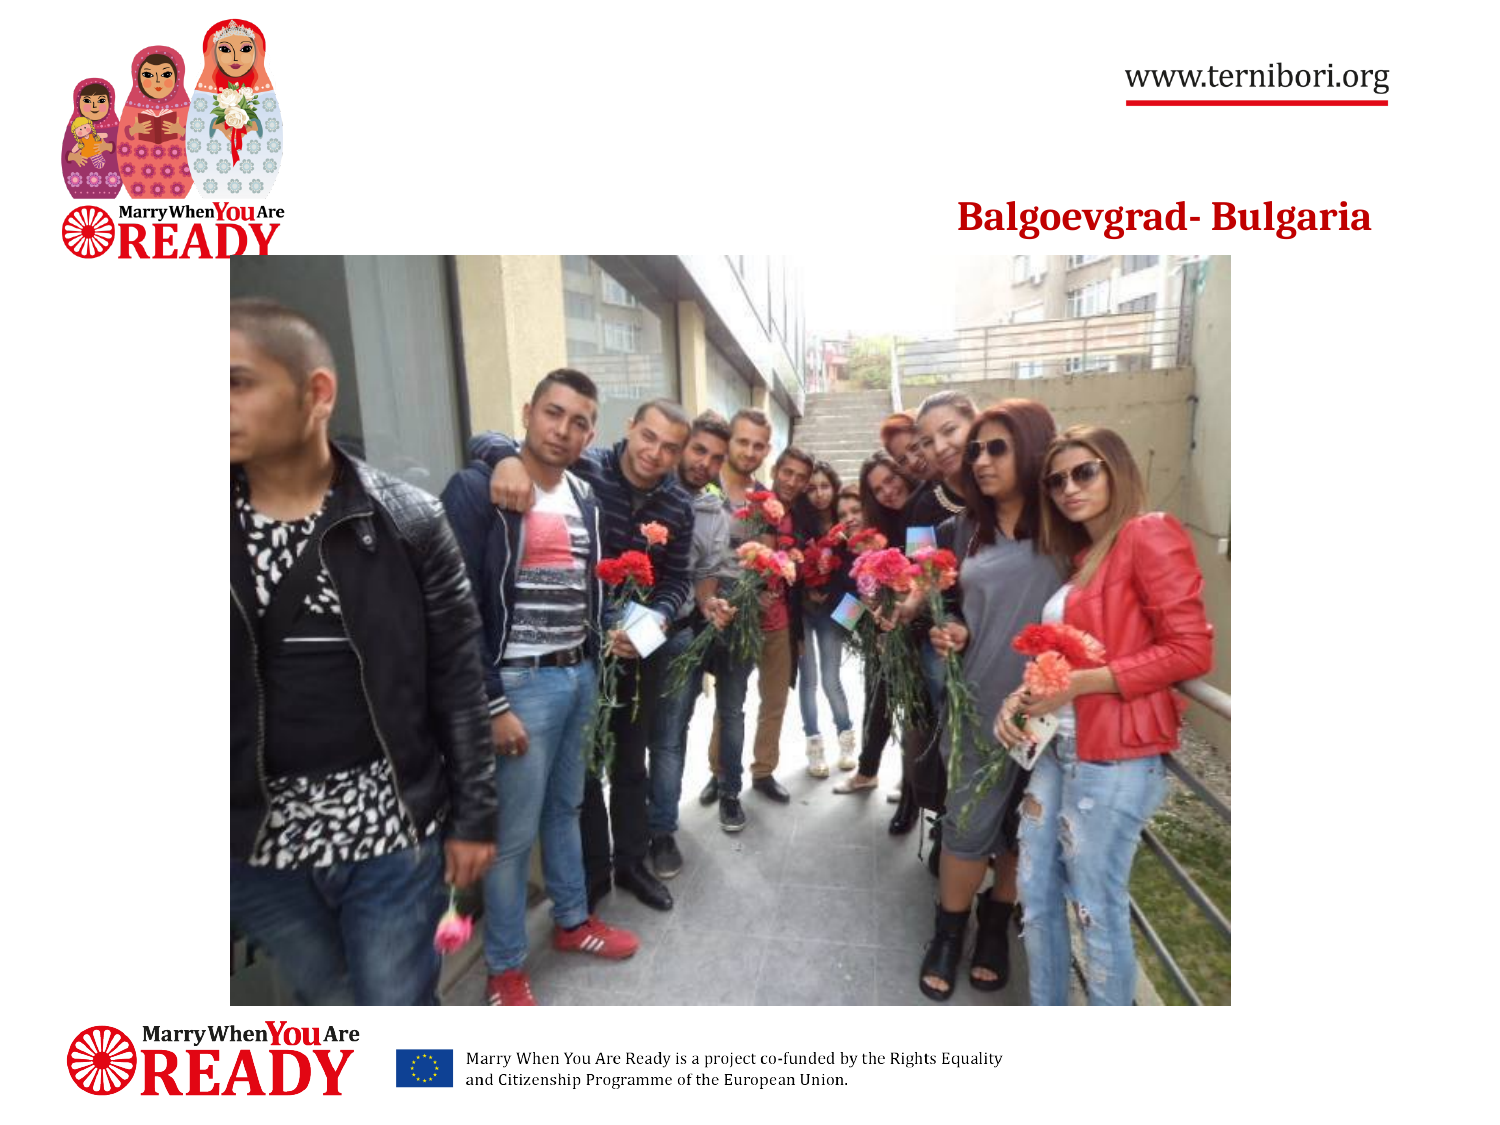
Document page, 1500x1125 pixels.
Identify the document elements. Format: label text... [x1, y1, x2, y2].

picture [1097, 30, 1406, 138]
title Balgoevgrad- Bulgaria [303, 149, 1388, 280]
picture [53, 1007, 1088, 1125]
picture [41, 7, 1231, 1006]
